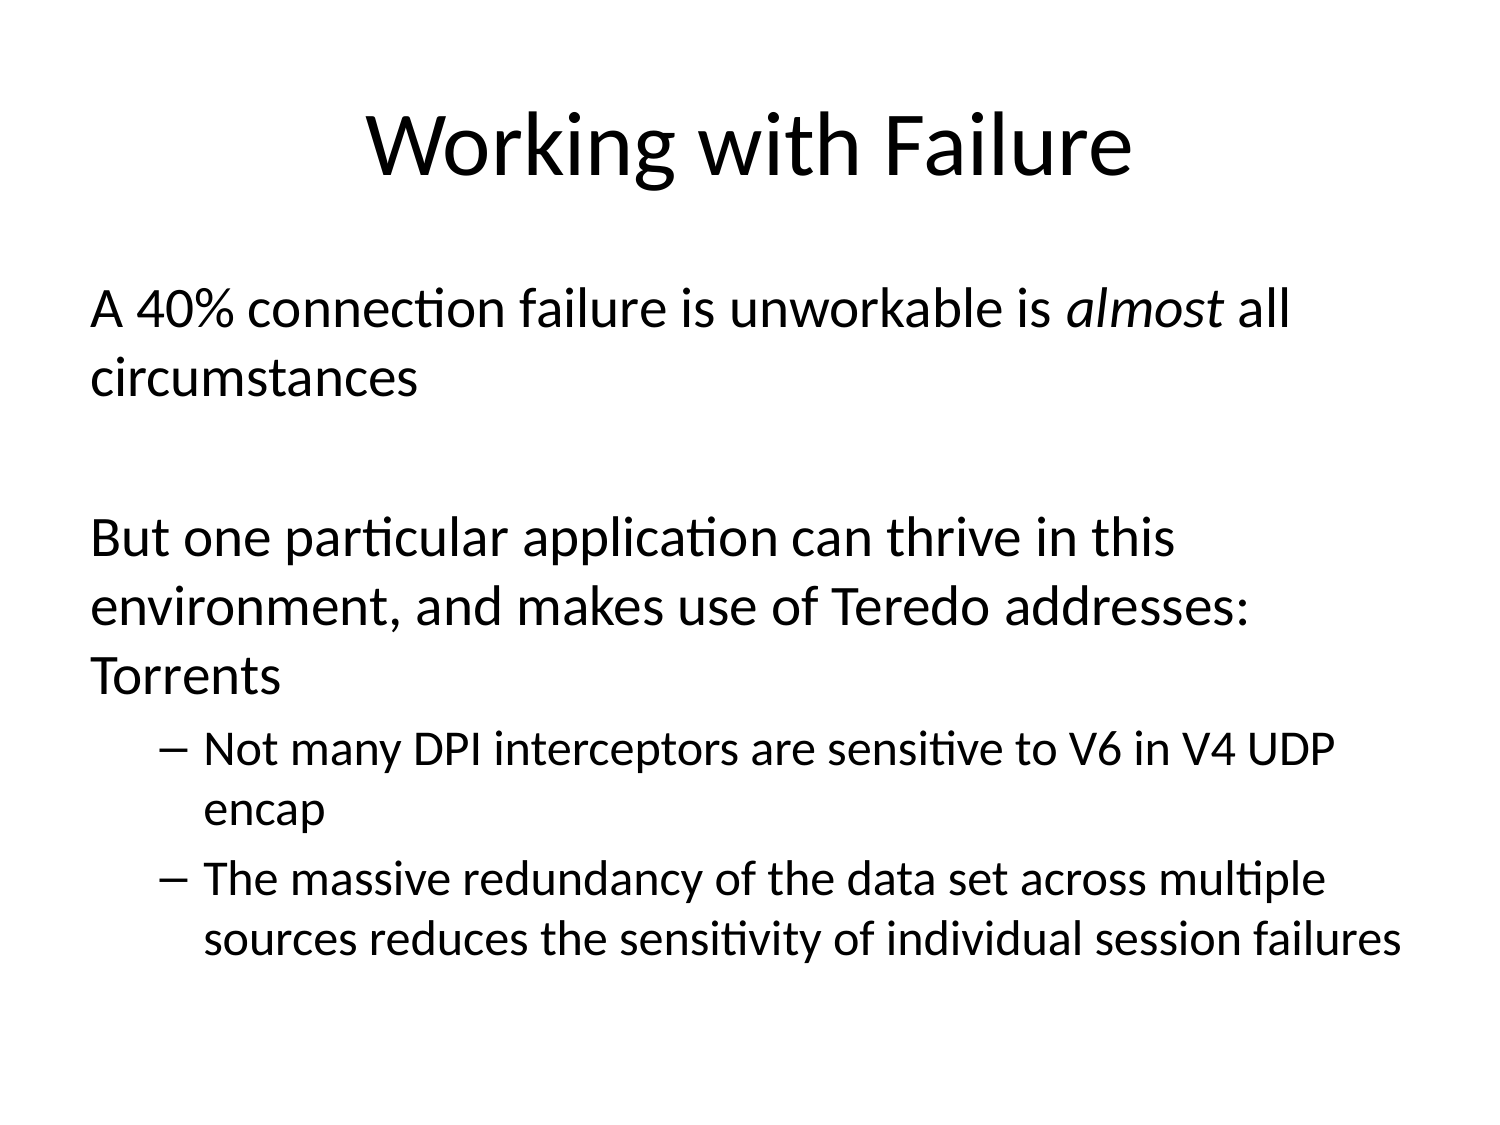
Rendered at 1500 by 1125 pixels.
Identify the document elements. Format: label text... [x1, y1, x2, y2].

title Working with Failure [75, 45, 1425, 233]
list A 40% connection failure is unworkable is almost all circumstances But one particular application can thrive in this environment, and makes use of Teredo addresses: Torrents Not many DPI interceptors are sensitive to V6 in V4 UDP encap The massive redundancy of the data set across multiple sources reduces the sensitivity of individual session failures [75, 262, 1425, 1005]
